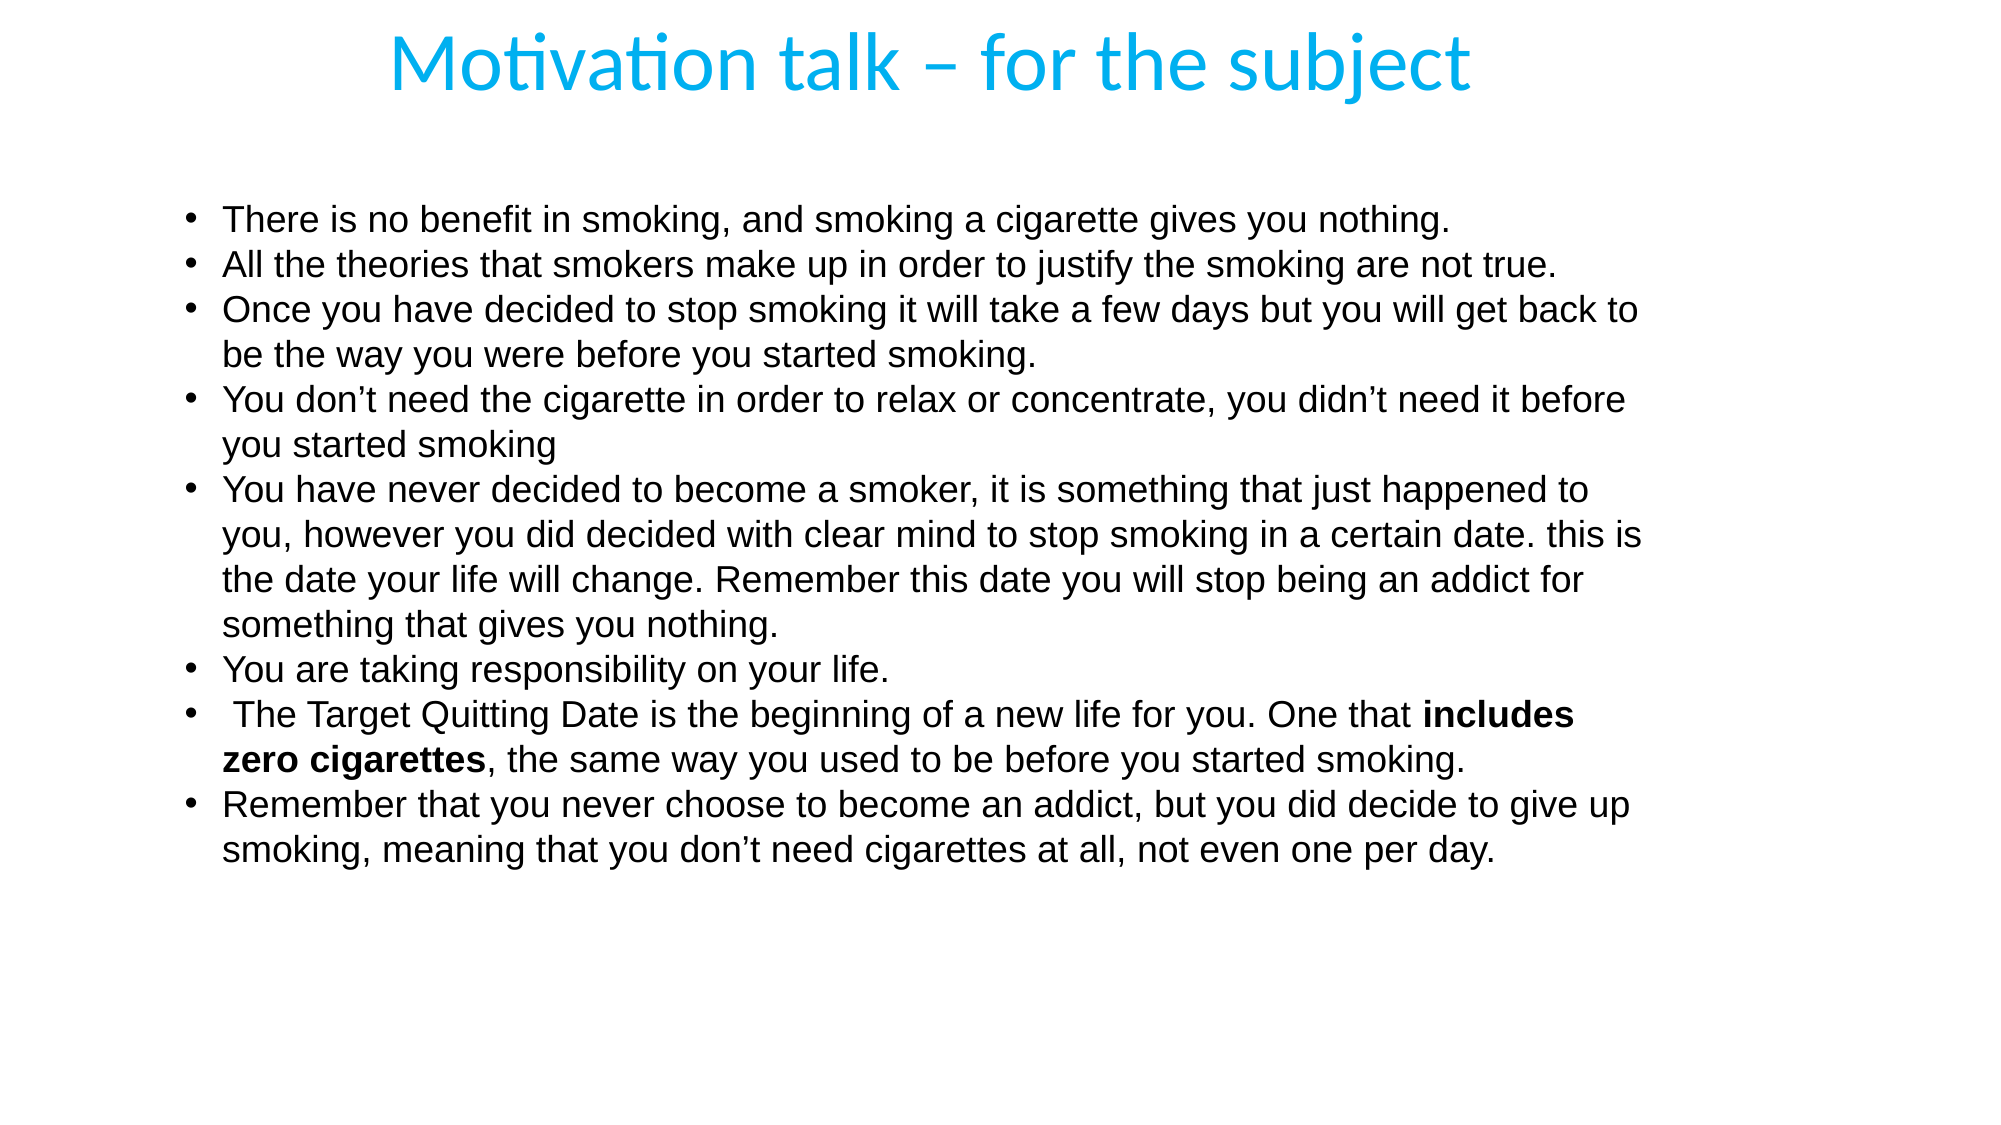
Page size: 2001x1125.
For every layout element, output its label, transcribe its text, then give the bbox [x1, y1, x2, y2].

text_box Motivation talk – for the subject [373, 0, 1612, 115]
list There is no benefit in smoking, and smoking a cigarette gives you nothing. All the theories that smokers make up in order to justify the smoking are not true. Once you have decided to stop smoking it will take a few days but you will get back to be the way you were before you started smoking. You don’t need the cigarette in order to relax or concentrate, you didn’t need it before you started smoking You have never decided to become a smoker, it is something that just happened to you, however you did decided with clear mind to stop smoking in a certain date. this is the date your life will change. Remember this date you will stop being an addict for something that gives you nothing. You are taking responsibility on your life. The Target Quitting Date is the beginning of a new life for you. One that includes zero cigarettes, the same way you used to be before you started smoking. Remember that you never choose to become an addict, but you did decide to give up smoking, meaning that you don’t need cigarettes at all, not even one per day. [173, 144, 1673, 960]
